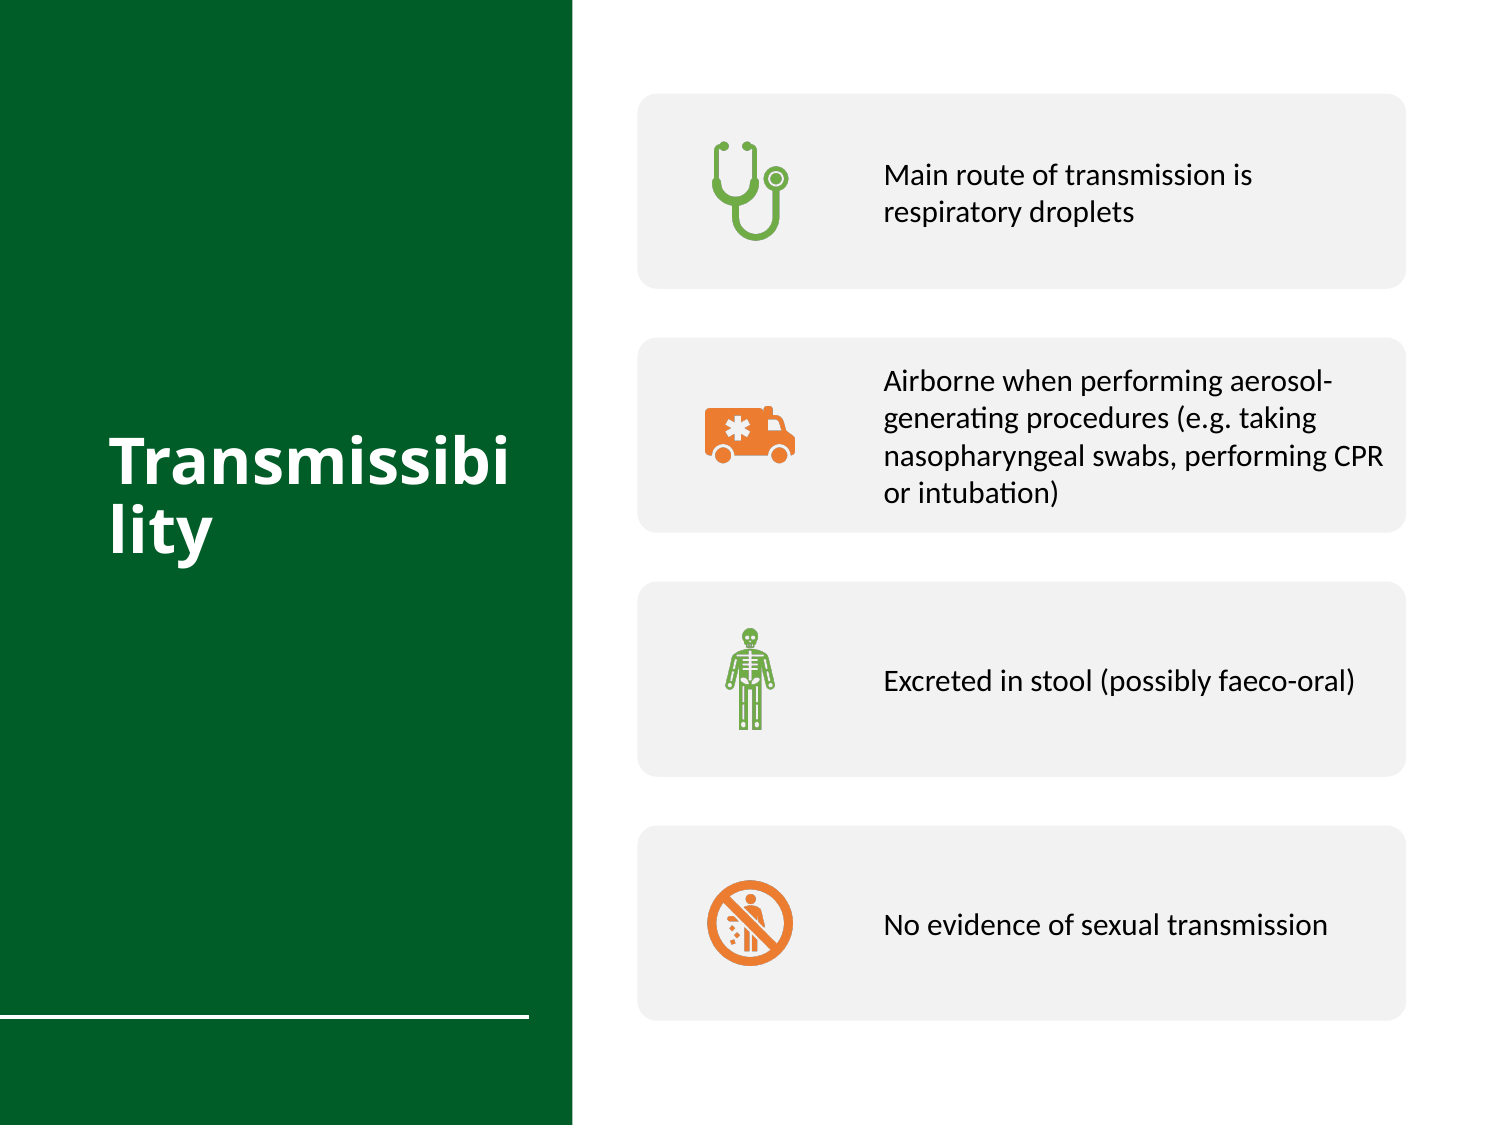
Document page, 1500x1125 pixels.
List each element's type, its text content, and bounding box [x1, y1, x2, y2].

text_box [0, 0, 574, 1125]
title Transmissibility [93, 91, 533, 905]
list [637, 93, 1407, 1022]
